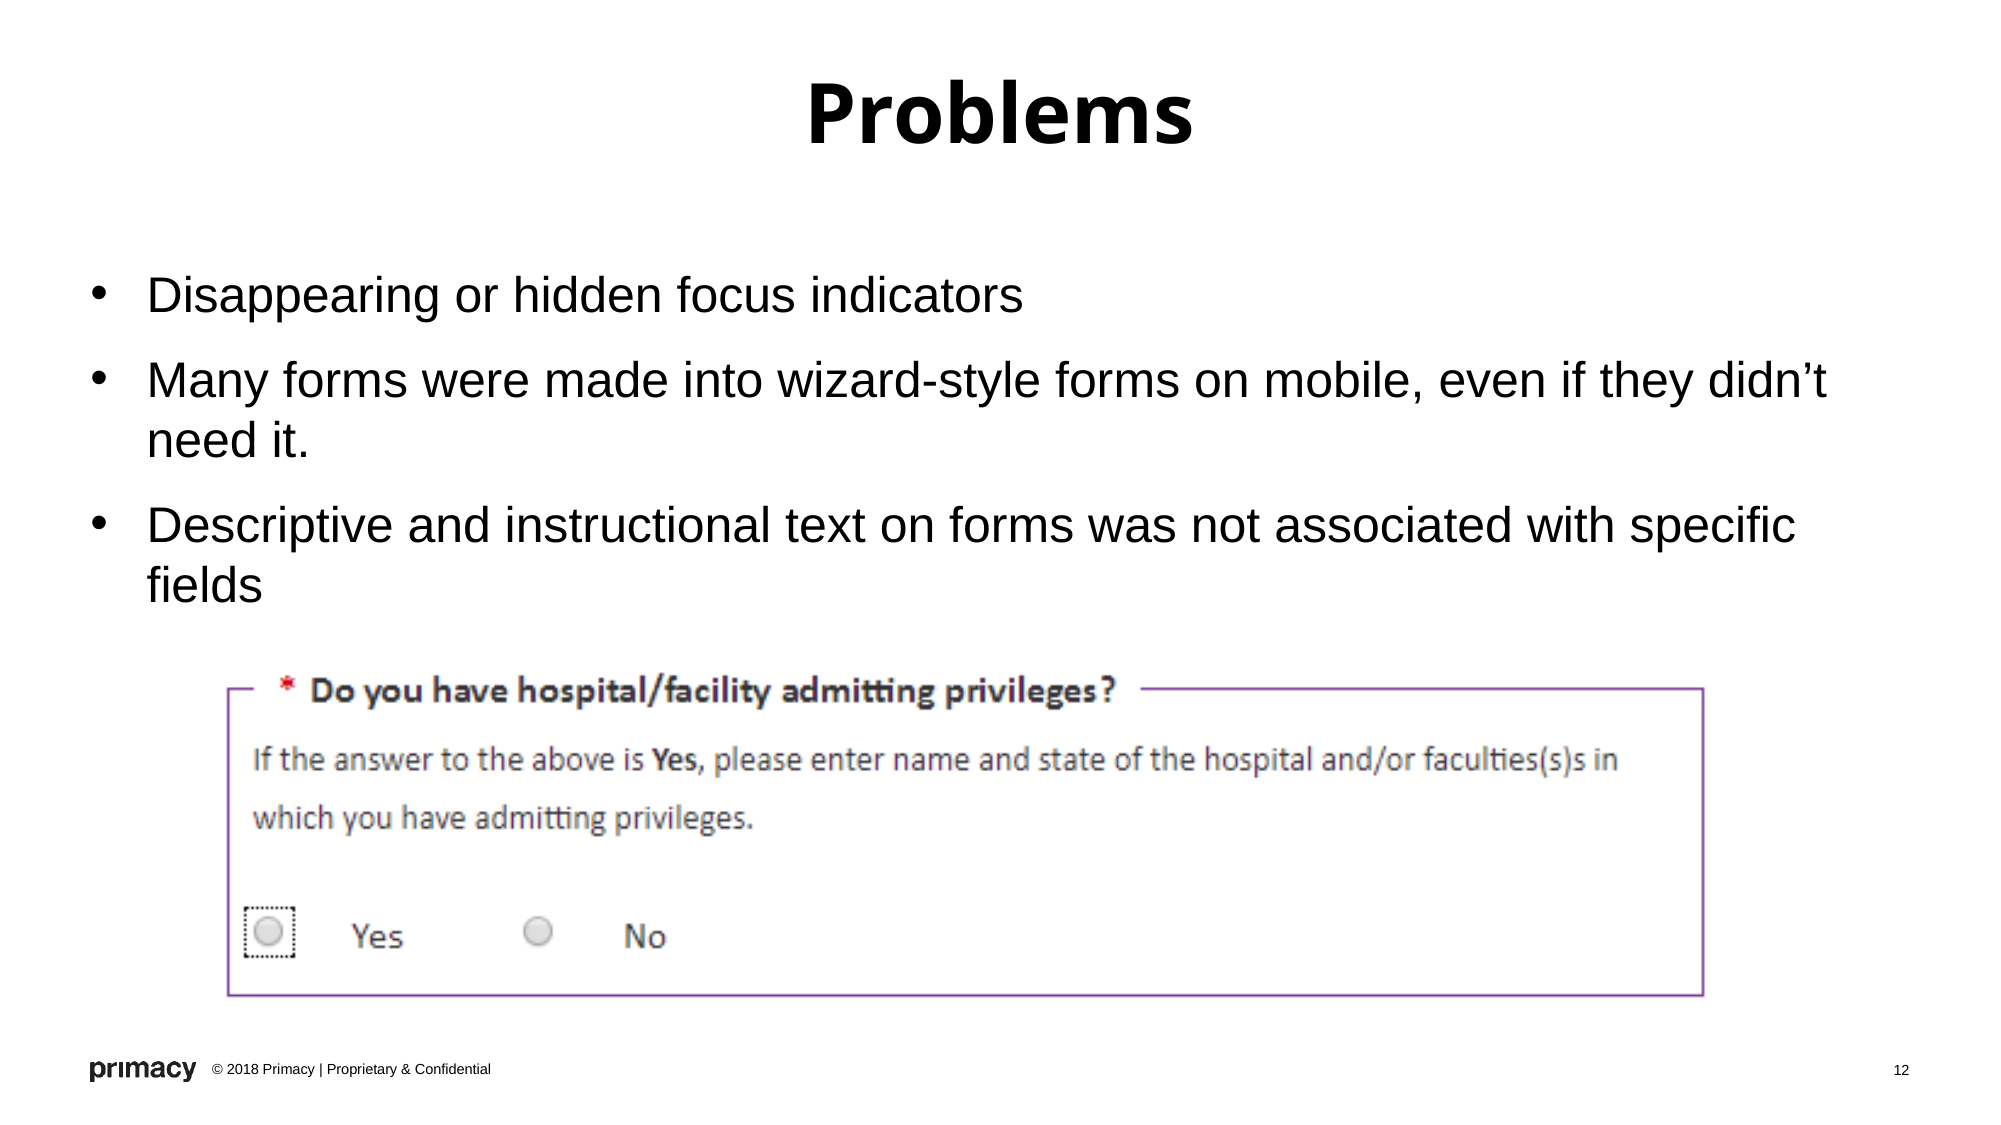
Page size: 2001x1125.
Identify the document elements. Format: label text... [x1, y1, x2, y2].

list Disappearing or hidden focus indicators Many forms were made into wizard-style forms on mobile, even if they didn’t need it. Descriptive and instructional text on forms was not associated with specific fields [90, 262, 1910, 1013]
picture [90, 1061, 196, 1082]
title Problems [90, 60, 1910, 161]
slide_number 12 [1806, 1060, 1910, 1079]
picture [150, 608, 1807, 1051]
